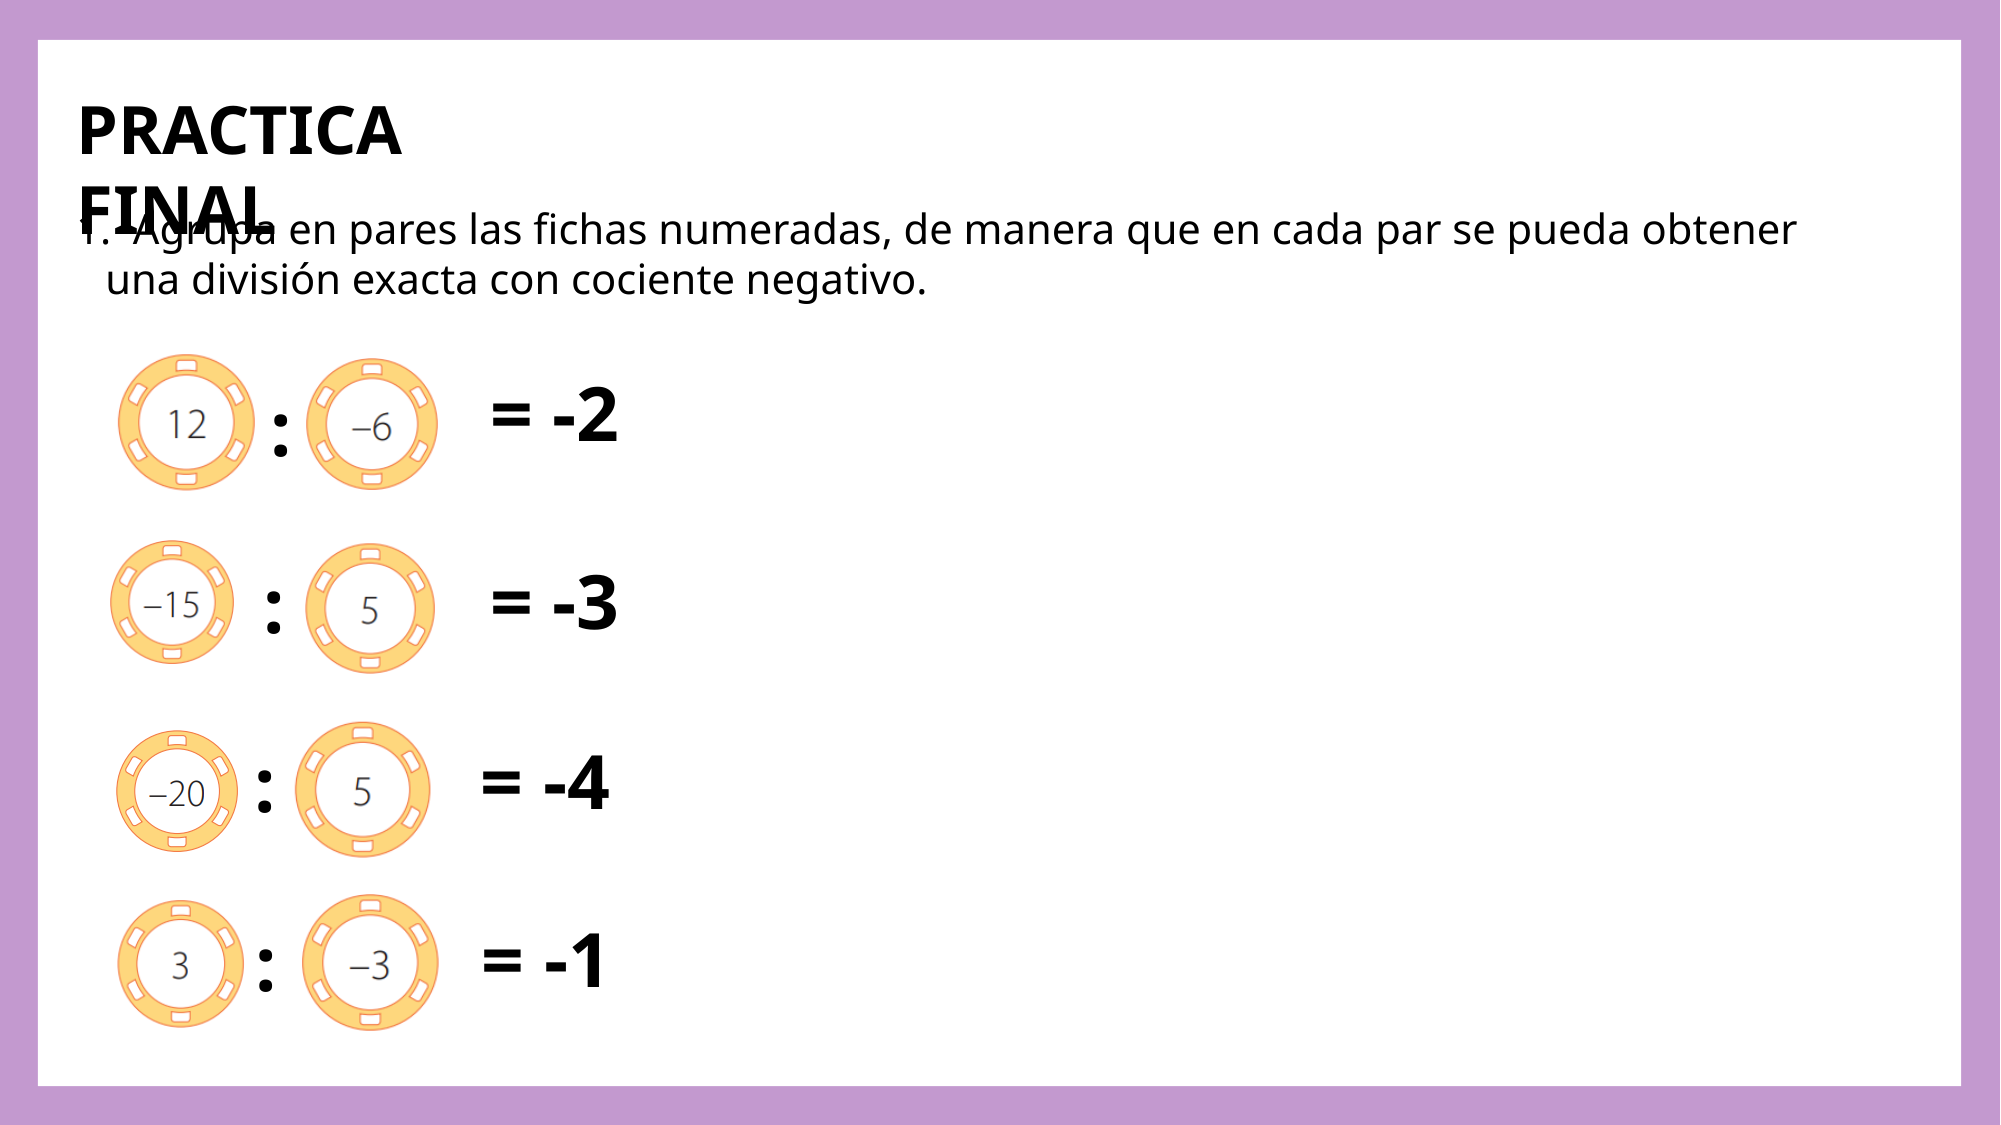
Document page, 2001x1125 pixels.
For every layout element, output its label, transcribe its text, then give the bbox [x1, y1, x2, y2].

picture [286, 714, 436, 860]
text_box : [255, 909, 295, 1014]
text_box : [247, 730, 280, 836]
text_box = -1 [467, 905, 751, 1011]
text_box PRACTICA FINAL [61, 80, 655, 256]
picture [103, 538, 237, 670]
picture [301, 537, 438, 676]
text_box 1. Agrupa en pares las fichas numeradas, de manera que en cada par se pueda obtener una división exacta con cociente negativo. [61, 195, 1924, 311]
text_box = -2 [475, 359, 759, 464]
picture [107, 895, 250, 1032]
text_box : [249, 551, 295, 657]
picture [109, 725, 241, 855]
picture [301, 894, 441, 1033]
picture [303, 356, 439, 492]
text_box = -4 [465, 726, 750, 832]
text_box = -3 [475, 547, 759, 653]
picture [109, 351, 256, 495]
text_box : [261, 374, 297, 480]
